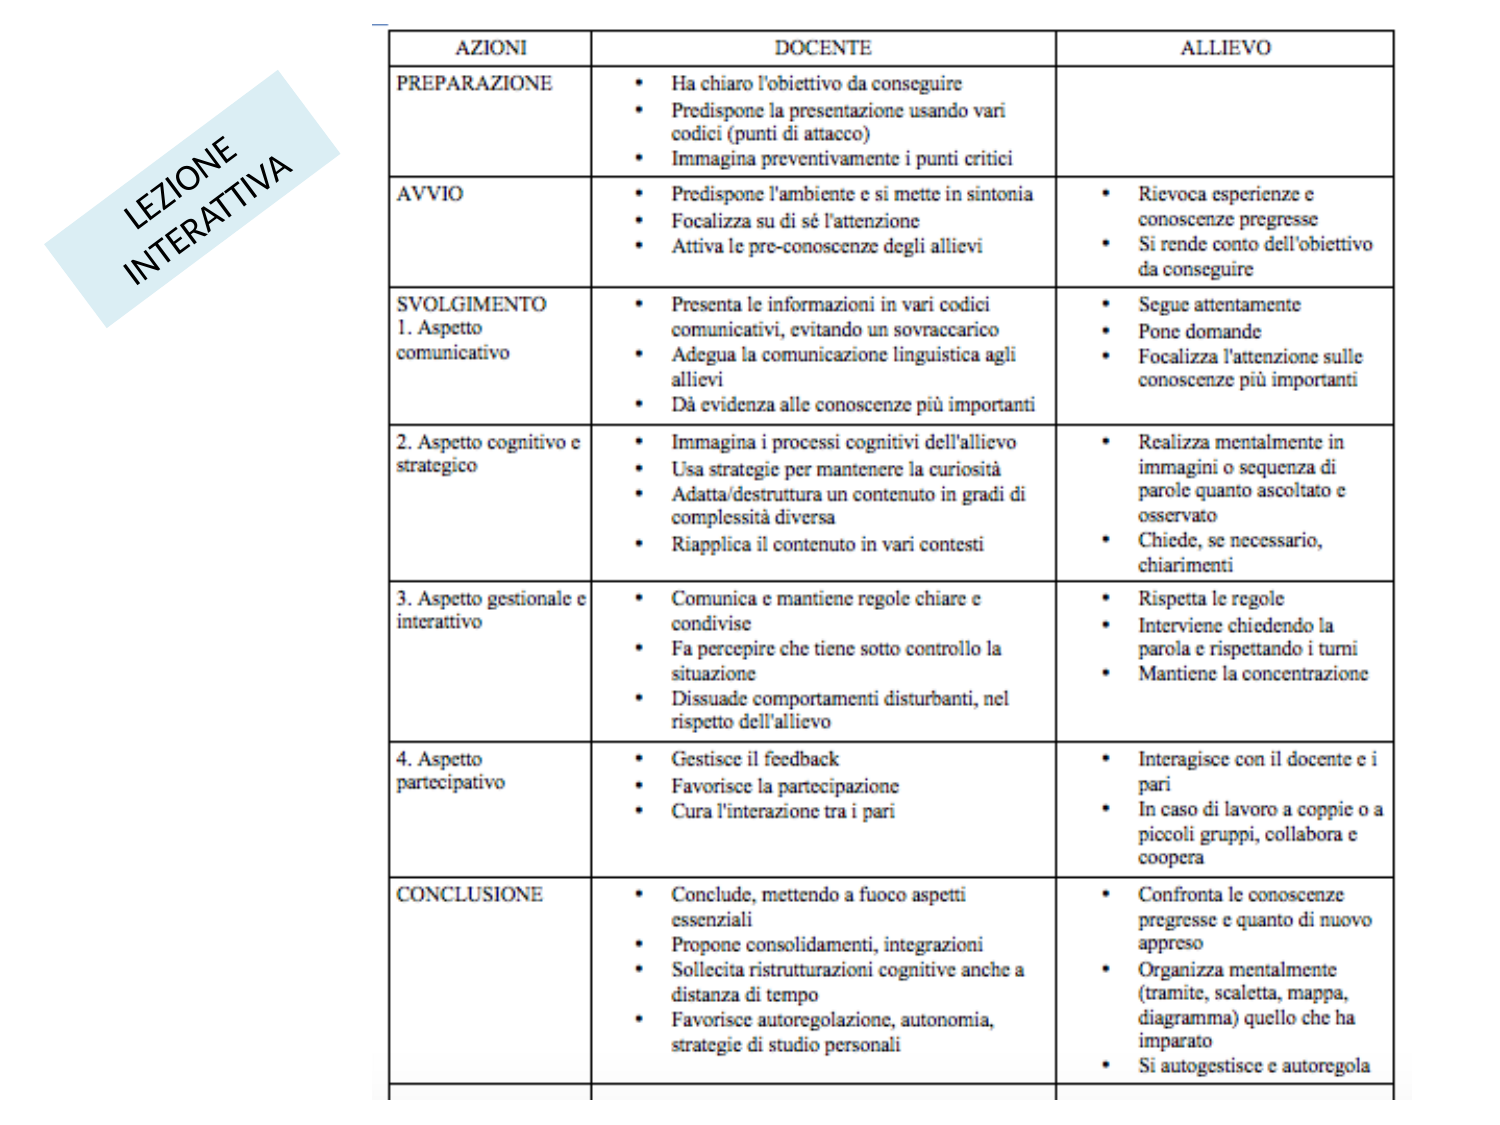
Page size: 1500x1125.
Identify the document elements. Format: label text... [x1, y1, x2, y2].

picture [372, 24, 1413, 1101]
text_box LEZIONE INTERATTIVA [44, 69, 341, 329]
